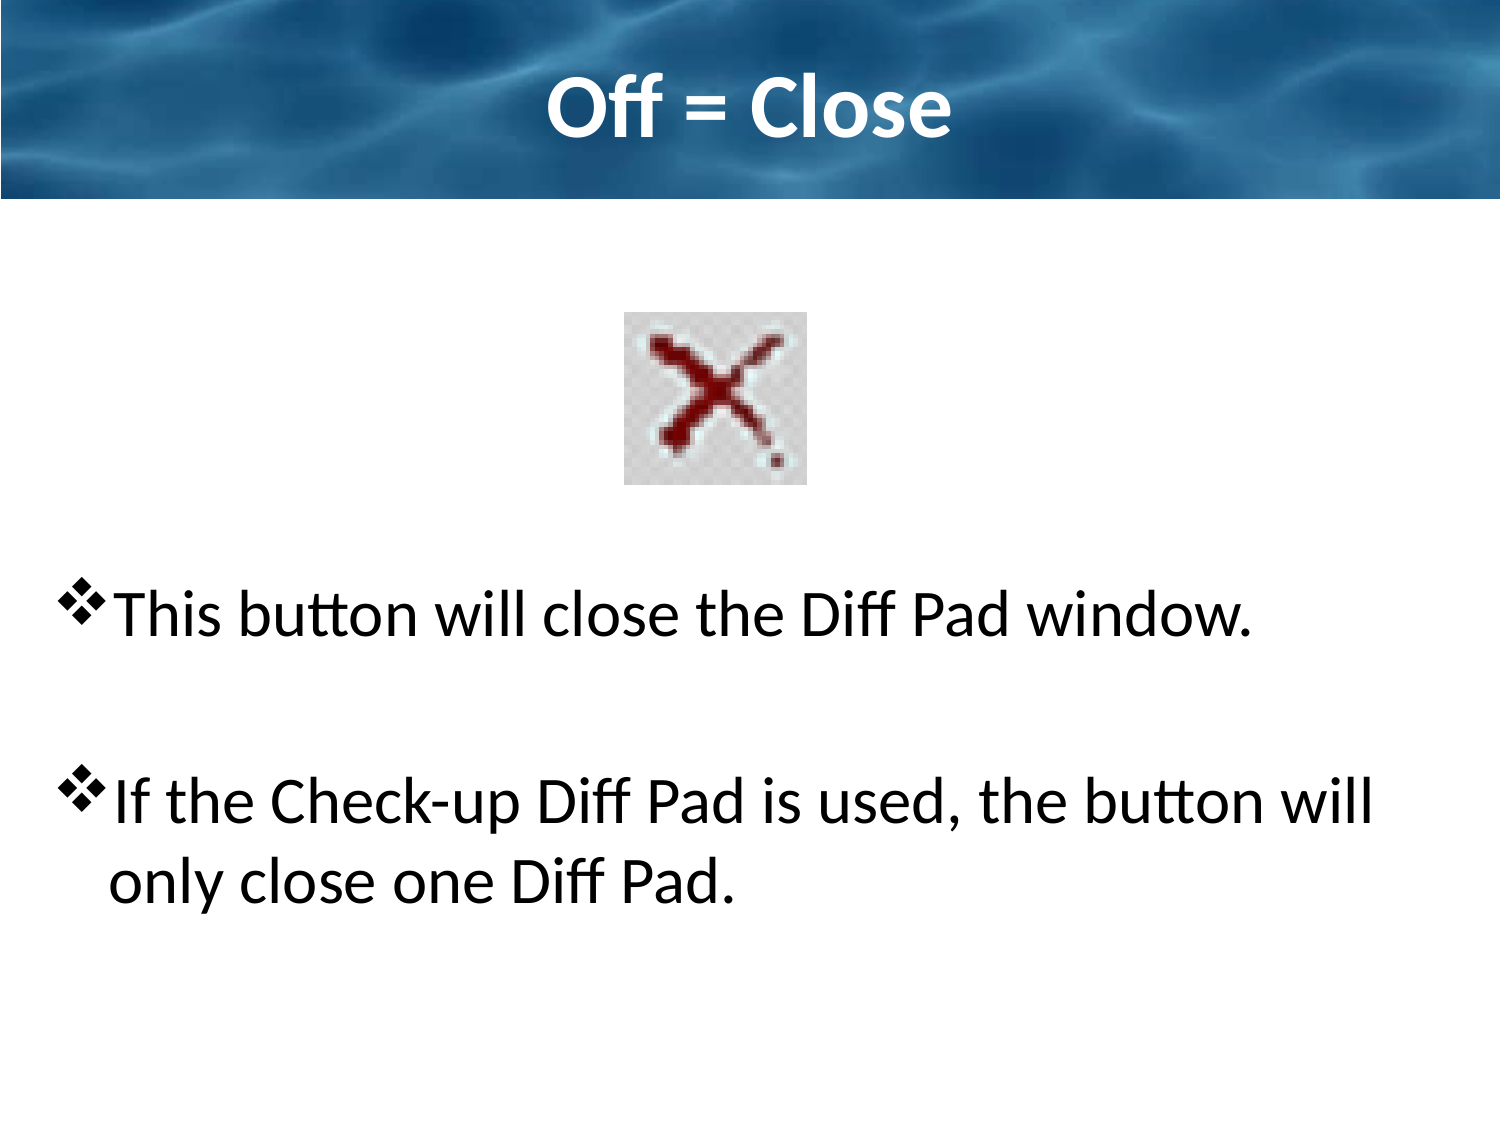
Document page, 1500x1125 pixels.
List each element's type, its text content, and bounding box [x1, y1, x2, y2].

picture [624, 312, 807, 485]
title Off = Close [37, 7, 1463, 195]
list This button will close the Diff Pad window. If the Check-up Diff Pad is used, the button will only close one Diff Pad. [37, 562, 1463, 1037]
picture [1, 0, 1500, 199]
